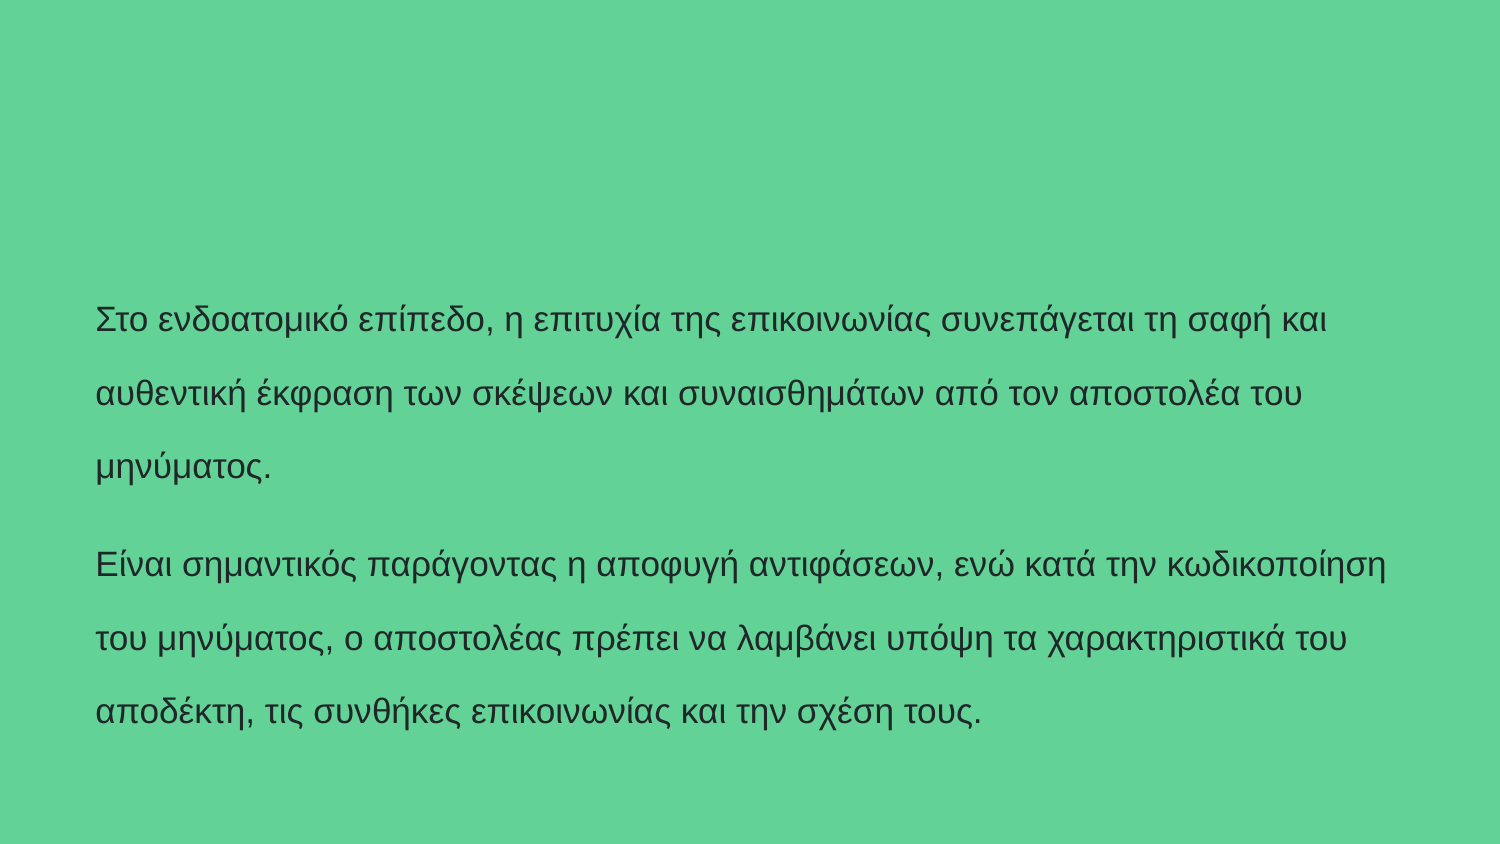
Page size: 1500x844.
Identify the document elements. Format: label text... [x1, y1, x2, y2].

title Στο ενδοατομικό επίπεδο, η επιτυχία της επικοινωνίας συνεπάγεται τη σαφή και αυθεντική έκφραση των σκέψεων και συναισθημάτων από τον αποστολέα του μηνύματος. Είναι σημαντικός παράγοντας η αποφυγή αντιφάσεων, ενώ κατά την κωδικοποίηση του μηνύματος, ο αποστολέας πρέπει να λαμβάνει υπόψη τα χαρακτηριστικά του αποδέκτη, τις συνθήκες επικοινωνίας και την σχέση τους. [80, 86, 1408, 758]
